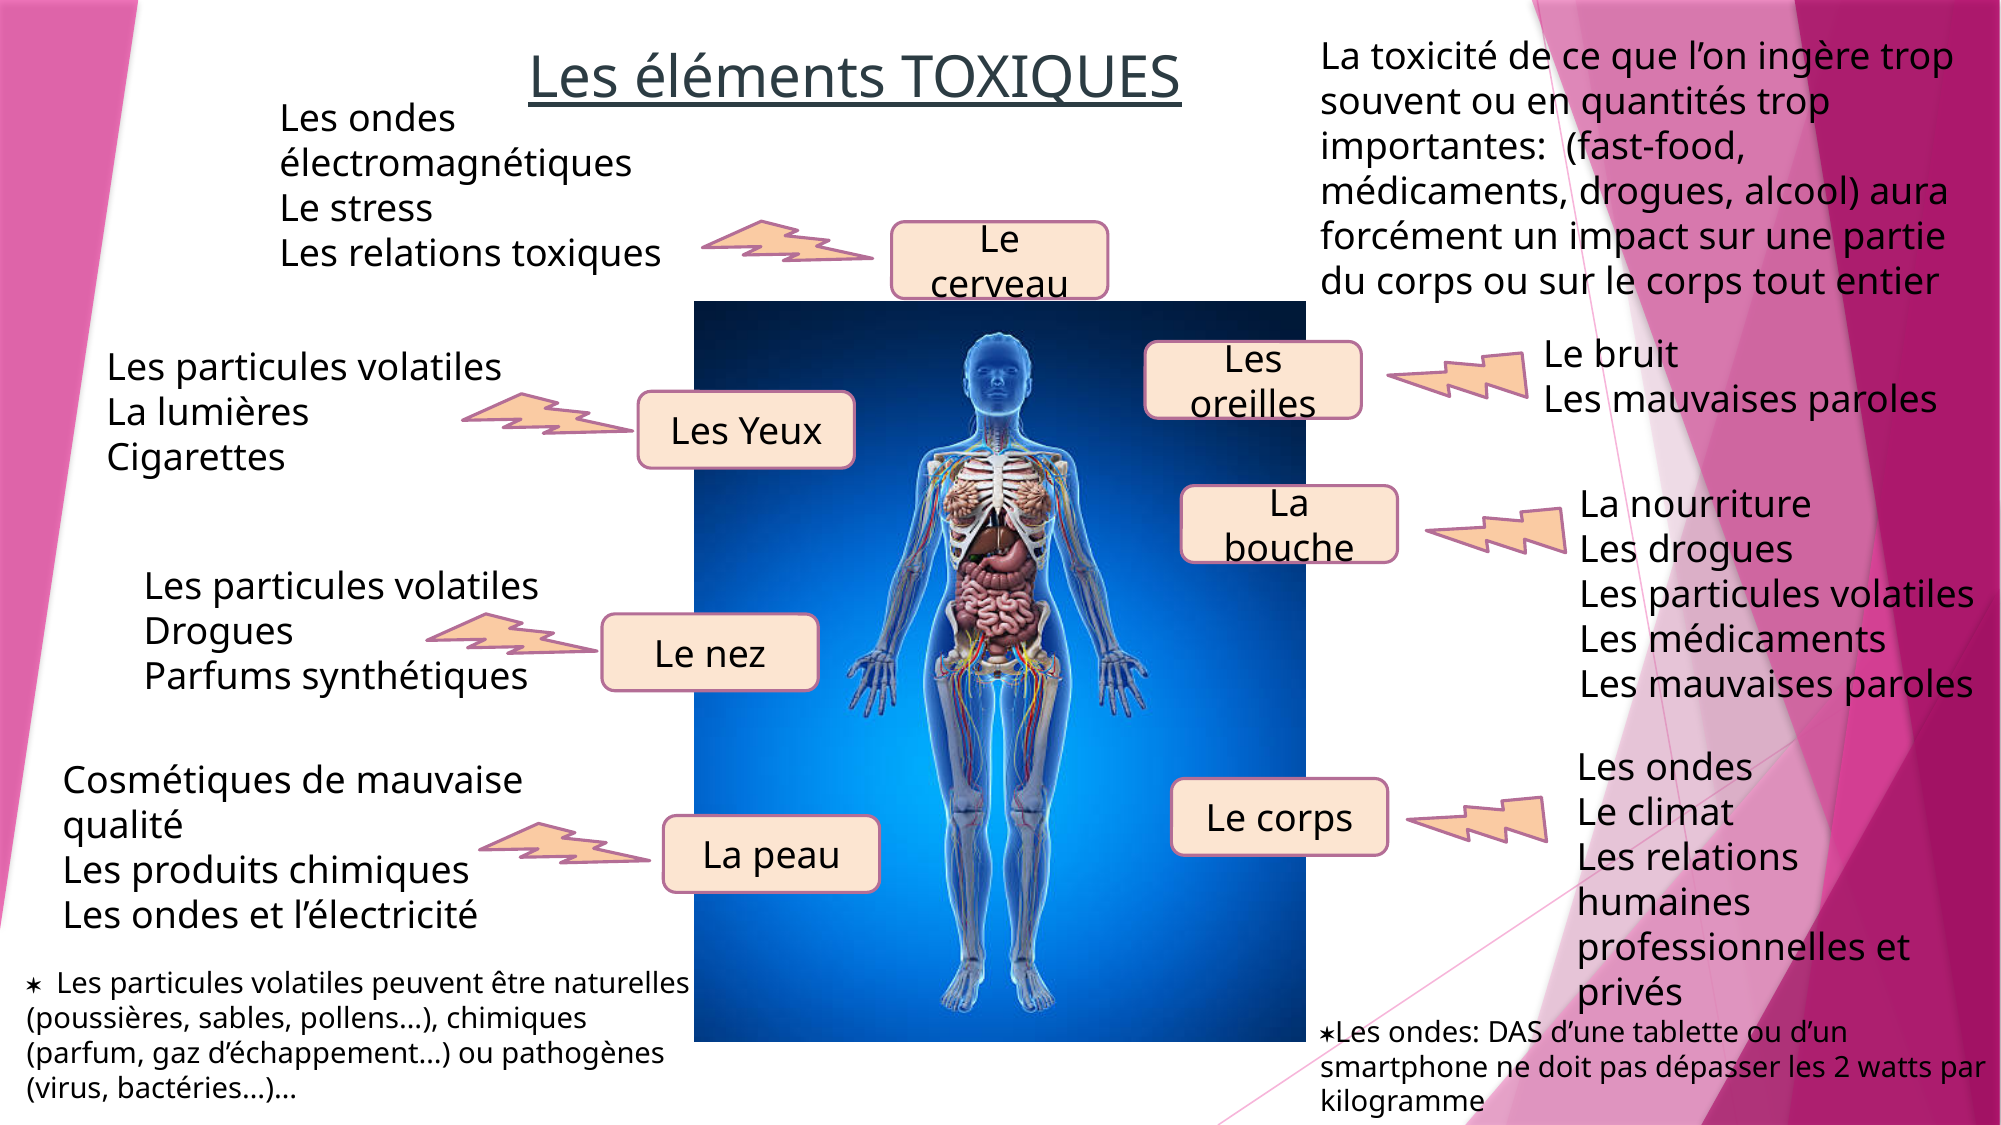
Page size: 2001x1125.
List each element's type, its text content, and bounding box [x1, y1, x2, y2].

text_box [1386, 351, 1528, 400]
text_box Les particules volatiles Drogues Parfums synthétiques [128, 554, 633, 705]
text_box La bouche [1310, 484, 1400, 565]
text_box Le nez [633, 612, 688, 693]
text_box [625, 853, 652, 863]
text_box Les ondes électromagnétiques Le stress Les relations toxiques [264, 86, 783, 282]
text_box [1405, 795, 1549, 844]
text_box Les particules volatiles La lumières Cigarettes [91, 336, 610, 486]
text_box [1424, 506, 1564, 555]
text_box [783, 225, 875, 263]
text_box La nourriture Les drogues Les particules volatiles Les médicaments Les mauvaises paroles [1564, 472, 2000, 803]
text_box La peau [661, 813, 688, 894]
text_box Cosmétiques de mauvaise qualité Les produits chimiques Les ondes et l’électricité [47, 748, 625, 944]
text_box Le corps [1310, 776, 1390, 857]
text_box La toxicité de ce que l’on ingère trop souvent ou en quantités trop importantes: (fast-food, médicaments, drogues, alcool) aura forcément un impact sur une partie du corps ou sur le corps tout entier [1305, 24, 2000, 310]
text_box * Les particules volatiles peuvent être naturelles (poussières, sables, pollens…), chimiques (parfum, gaz d’échappement…) ou pathogènes (virus, bactéries…)… [11, 956, 711, 1112]
text_box Les Yeux [636, 389, 688, 470]
picture [693, 301, 1306, 1042]
text_box Le cerveau [889, 220, 1110, 300]
title Les éléments TOXIQUES [244, 31, 1197, 117]
text_box Les ondes Le climat Les relations humaines professionnelles et privés [1561, 735, 1988, 1005]
text_box *Les ondes: DAS d’une tablette ou d’un smartphone ne doit pas dépasser les 2 watts par kilogramme [1305, 1005, 2000, 1125]
text_box [610, 424, 635, 434]
text_box Les oreilles [1310, 339, 1363, 420]
text_box Le bruit Les mauvaises paroles [1528, 322, 2000, 427]
